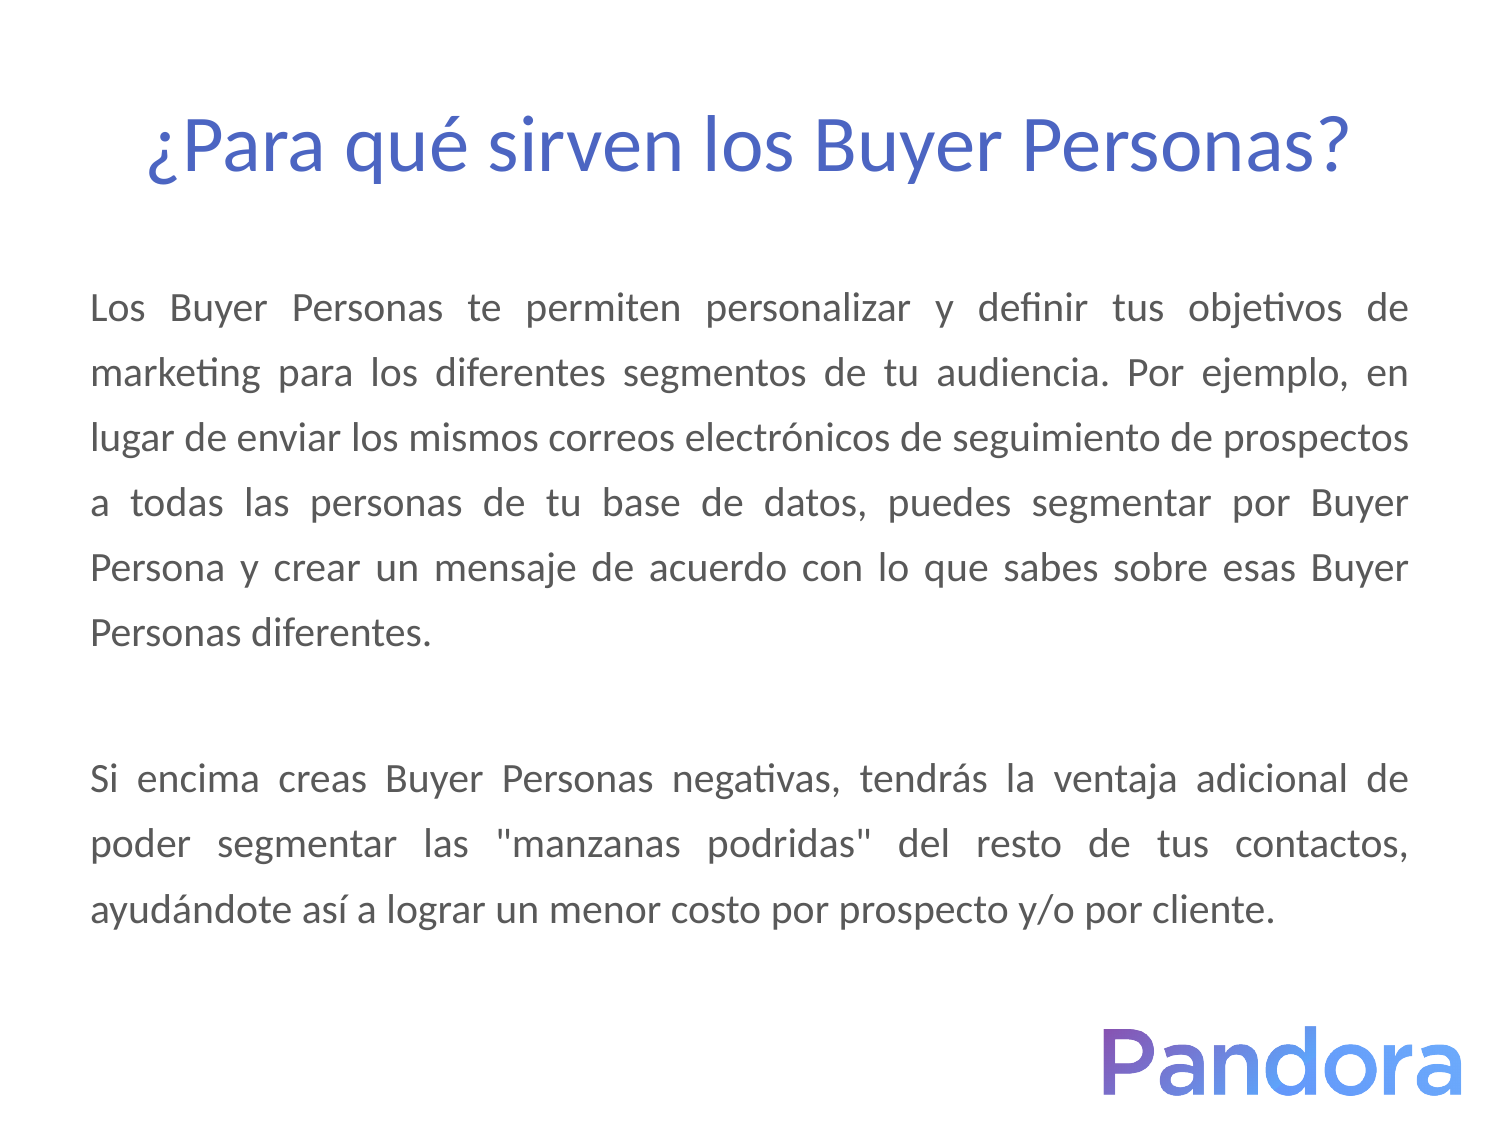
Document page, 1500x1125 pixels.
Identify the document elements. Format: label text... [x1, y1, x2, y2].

title ¿Para qué sirven los Buyer Personas? [75, 45, 1425, 233]
list Los Buyer Personas te permiten personalizar y definir tus objetivos de marketing para los diferentes segmentos de tu audiencia. Por ejemplo, en lugar de enviar los mismos correos electrónicos de seguimiento de prospectos a todas las personas de tu base de datos, puedes segmentar por Buyer Persona y crear un mensaje de acuerdo con lo que sabes sobre esas Buyer Personas diferentes. Si encima creas Buyer Personas negativas, tendrás la ventaja adicional de poder segmentar las "manzanas podridas" del resto de tus contactos, ayudándote así a lograr un menor costo por prospecto y/o por cliente. [75, 257, 1425, 939]
picture [1101, 1025, 1463, 1097]
